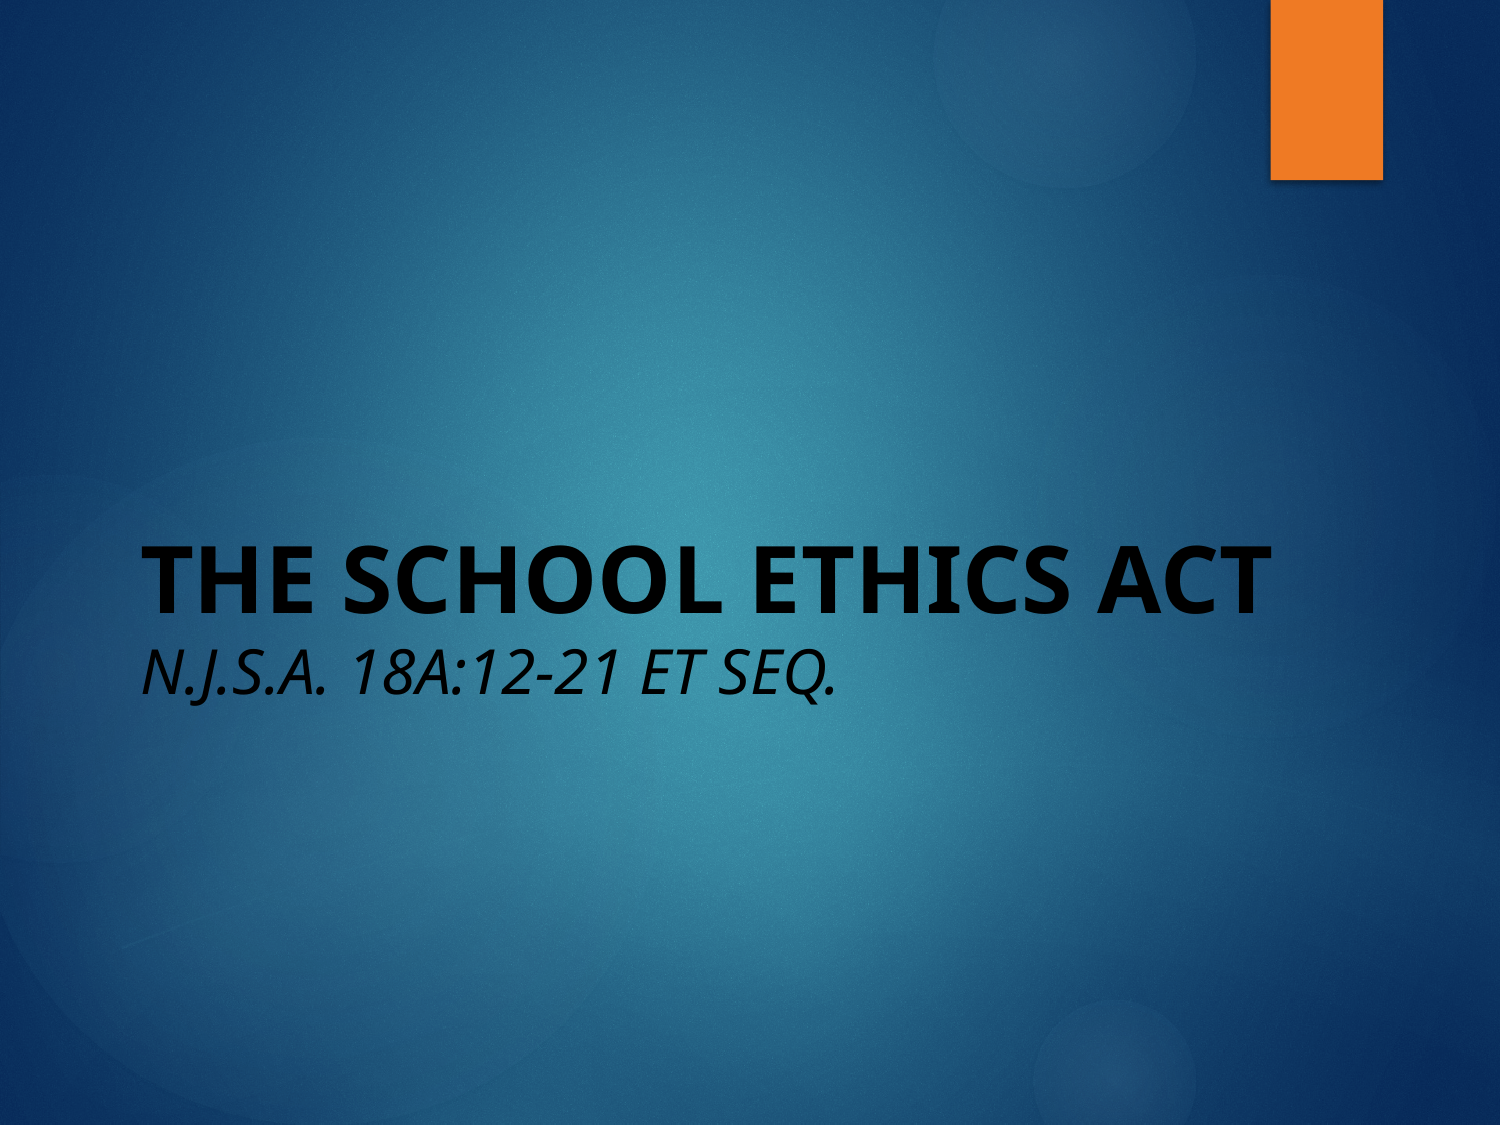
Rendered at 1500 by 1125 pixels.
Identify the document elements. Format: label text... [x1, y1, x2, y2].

list The School Ethics Act N.J.S.A. 18A:12-21 et seq. [125, 512, 1300, 781]
